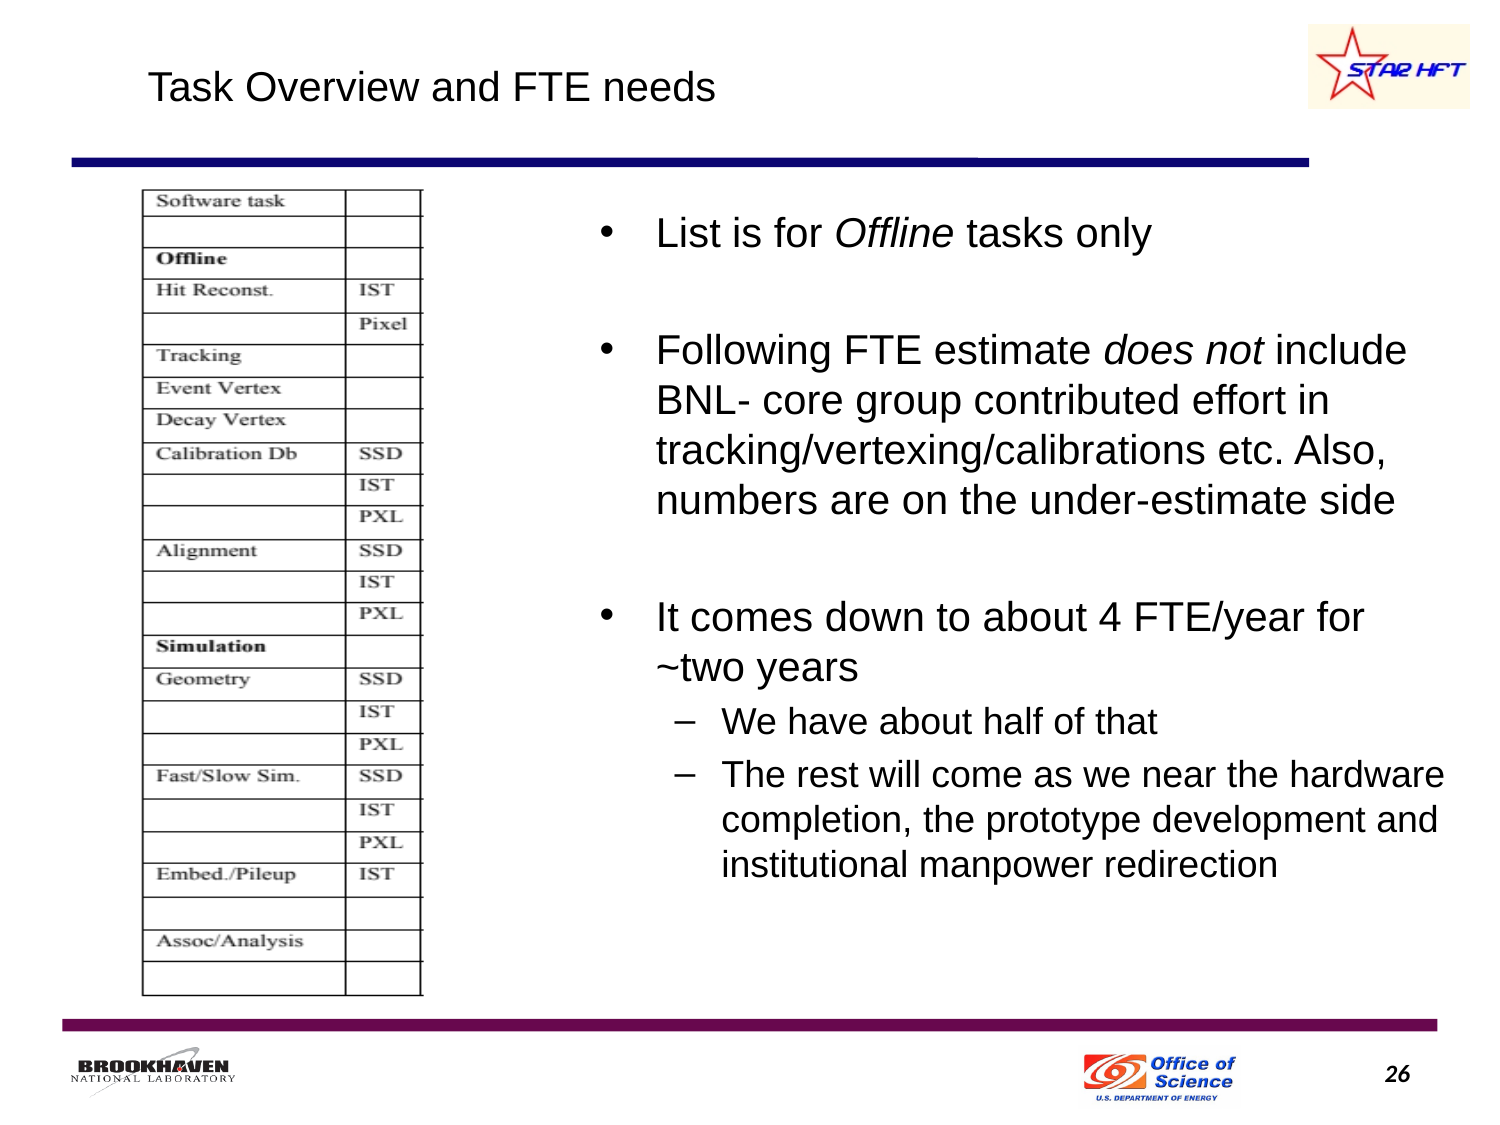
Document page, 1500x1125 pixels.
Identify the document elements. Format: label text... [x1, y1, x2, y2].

picture [71, 1044, 235, 1100]
picture [1308, 24, 1470, 109]
list List is for Offline tasks only Following FTE estimate does not include BNL- core group contributed effort in tracking/vertexing/calibrations etc. Also, numbers are on the under-estimate side It comes down to about 4 FTE/year for ~two years We have about half of that The rest will come as we near the hardware completion, the prototype development and institutional manpower redirection [584, 198, 1471, 976]
picture [1078, 1045, 1241, 1109]
picture [123, 182, 424, 1014]
title Task Overview and FTE needs [83, 46, 781, 125]
slide_number 26 [1264, 1042, 1425, 1103]
